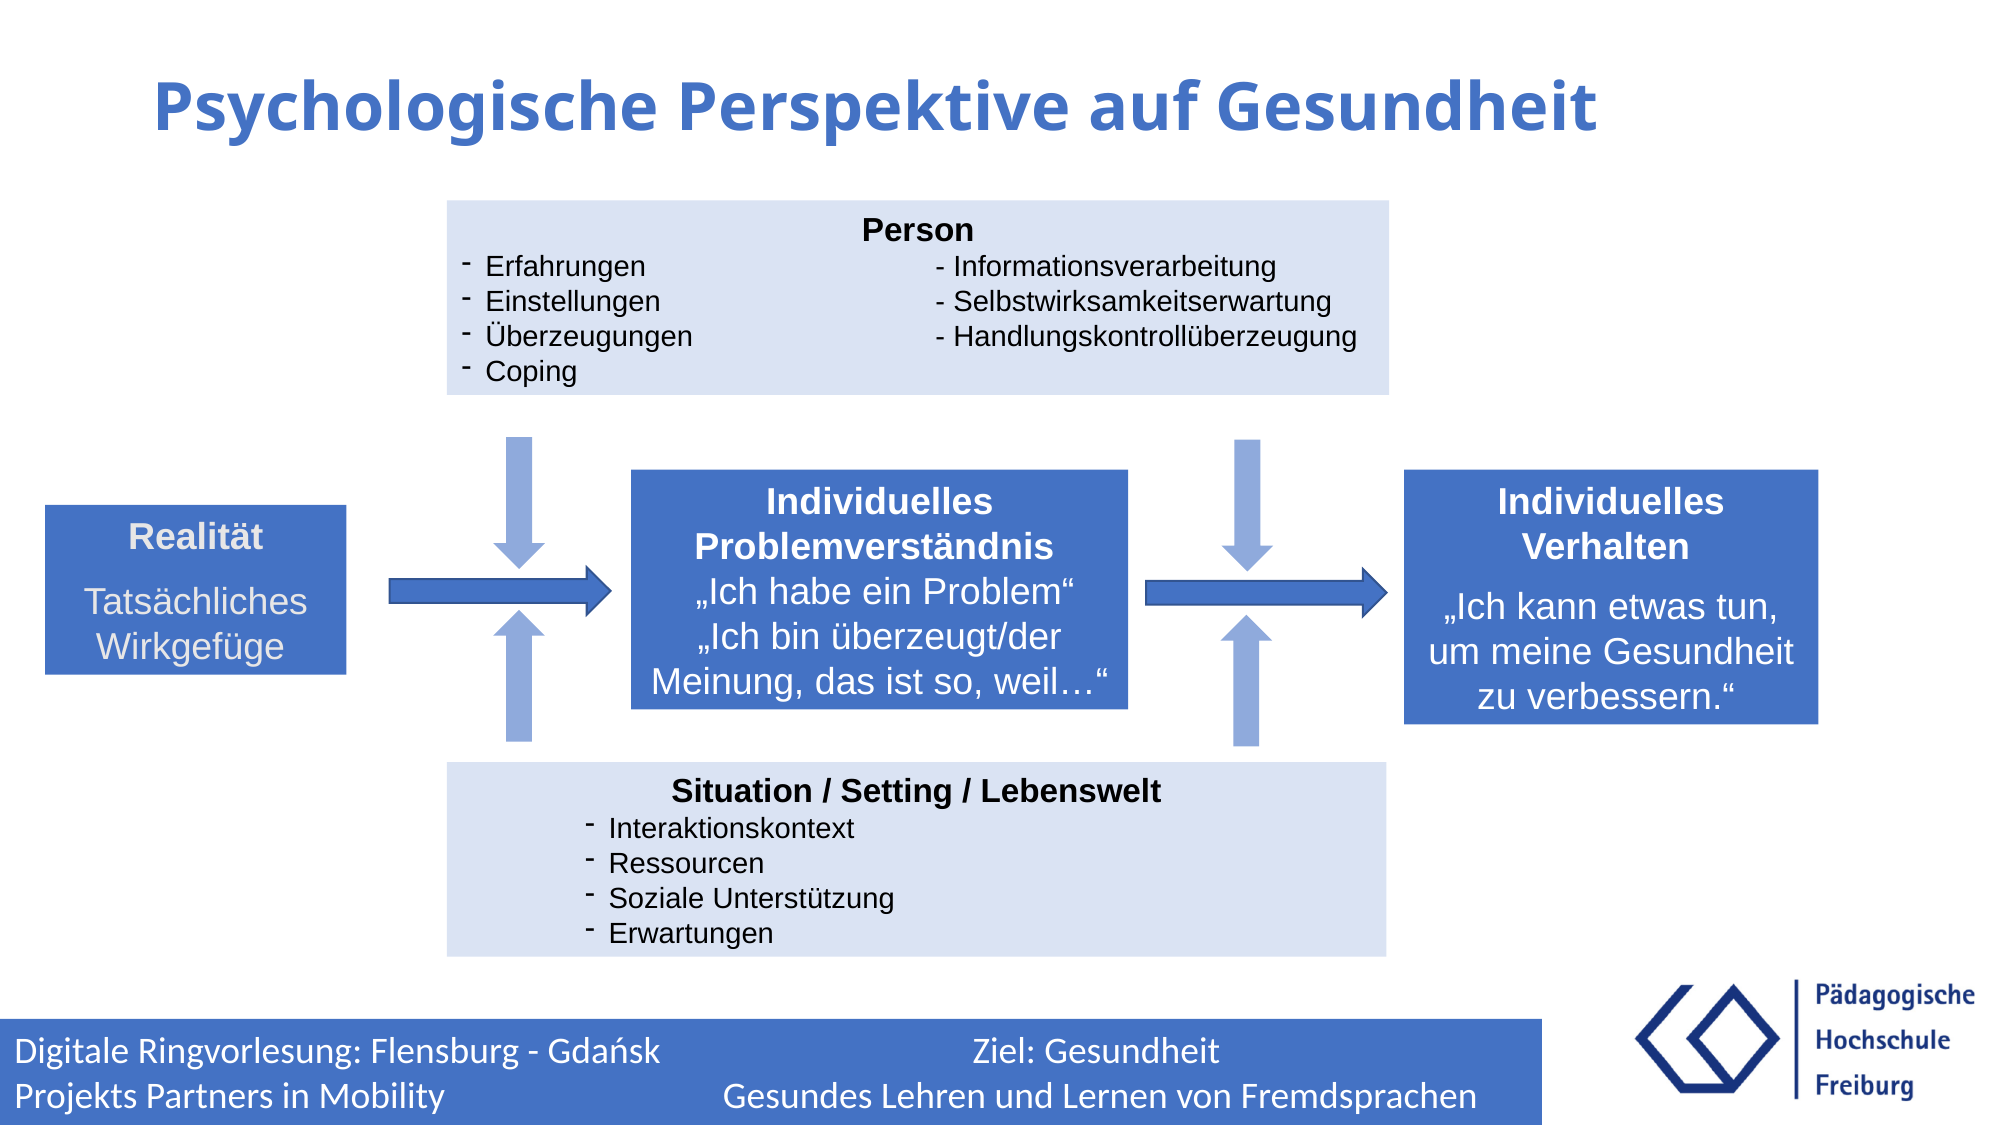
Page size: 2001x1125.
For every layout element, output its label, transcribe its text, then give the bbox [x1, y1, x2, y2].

text_box [388, 578, 446, 604]
text_box Digitale Ringvorlesung: Flensburg - Gdańsk Projekts Partners in Mobility [0, 1018, 692, 1124]
picture [1623, 974, 1985, 1125]
text_box Individuelles Verhalten „Ich kann etwas tun, um meine Gesundheit zu verbessern.“ [1404, 469, 1819, 725]
text_box Realität Tatsächliches Wirkgefüge [45, 504, 347, 675]
title Psychologische Perspektive auf Gesundheit [137, 0, 1863, 218]
text_box Ziel: Gesundheit Gesundes Lehren und Lernen von Fremdsprachen [692, 1018, 1509, 1124]
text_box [446, 437, 1387, 960]
text_box [0, 1018, 1543, 1125]
text_box Person Erfahrungen - Informationsverarbeitung Einstellungen - Selbstwirksamkeitserwartung Überzeugungen - Handlungskontrollüberzeugung Coping [446, 200, 1390, 395]
